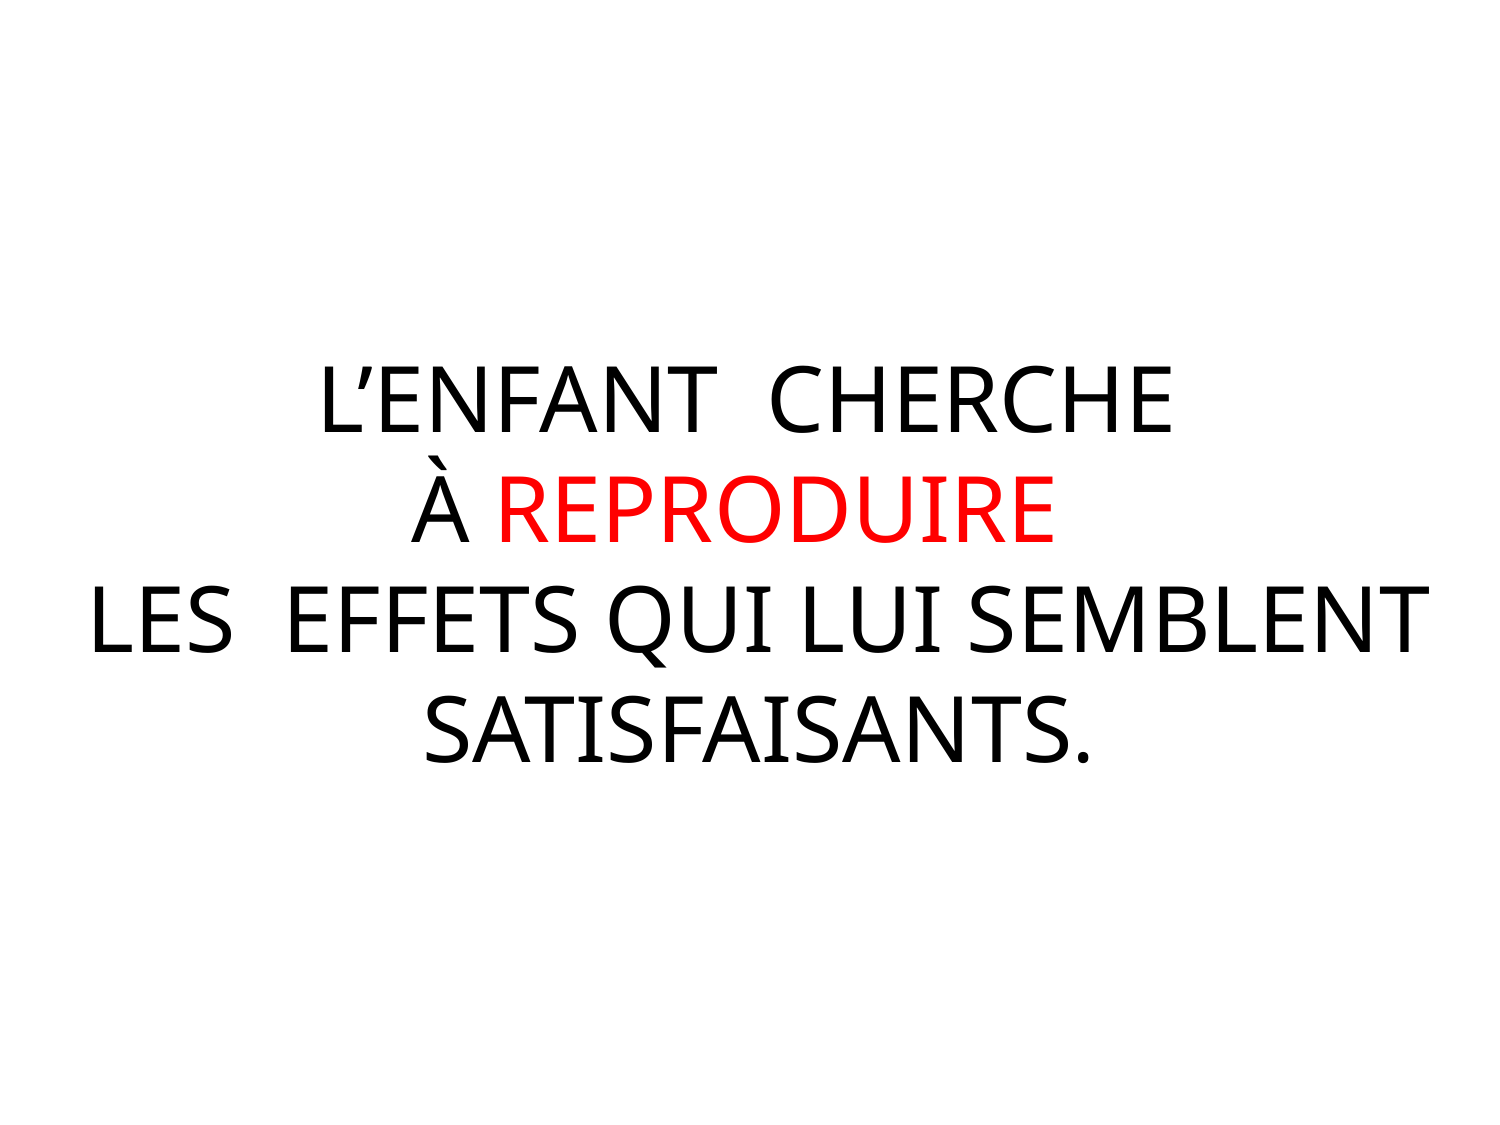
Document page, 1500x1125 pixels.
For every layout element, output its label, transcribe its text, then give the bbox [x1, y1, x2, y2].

text_box L’ENFANT CHERCHE À REPRODUIRE LES EFFETS QUI LUI SEMBLENT SATISFAISANTS. [41, 113, 1477, 789]
